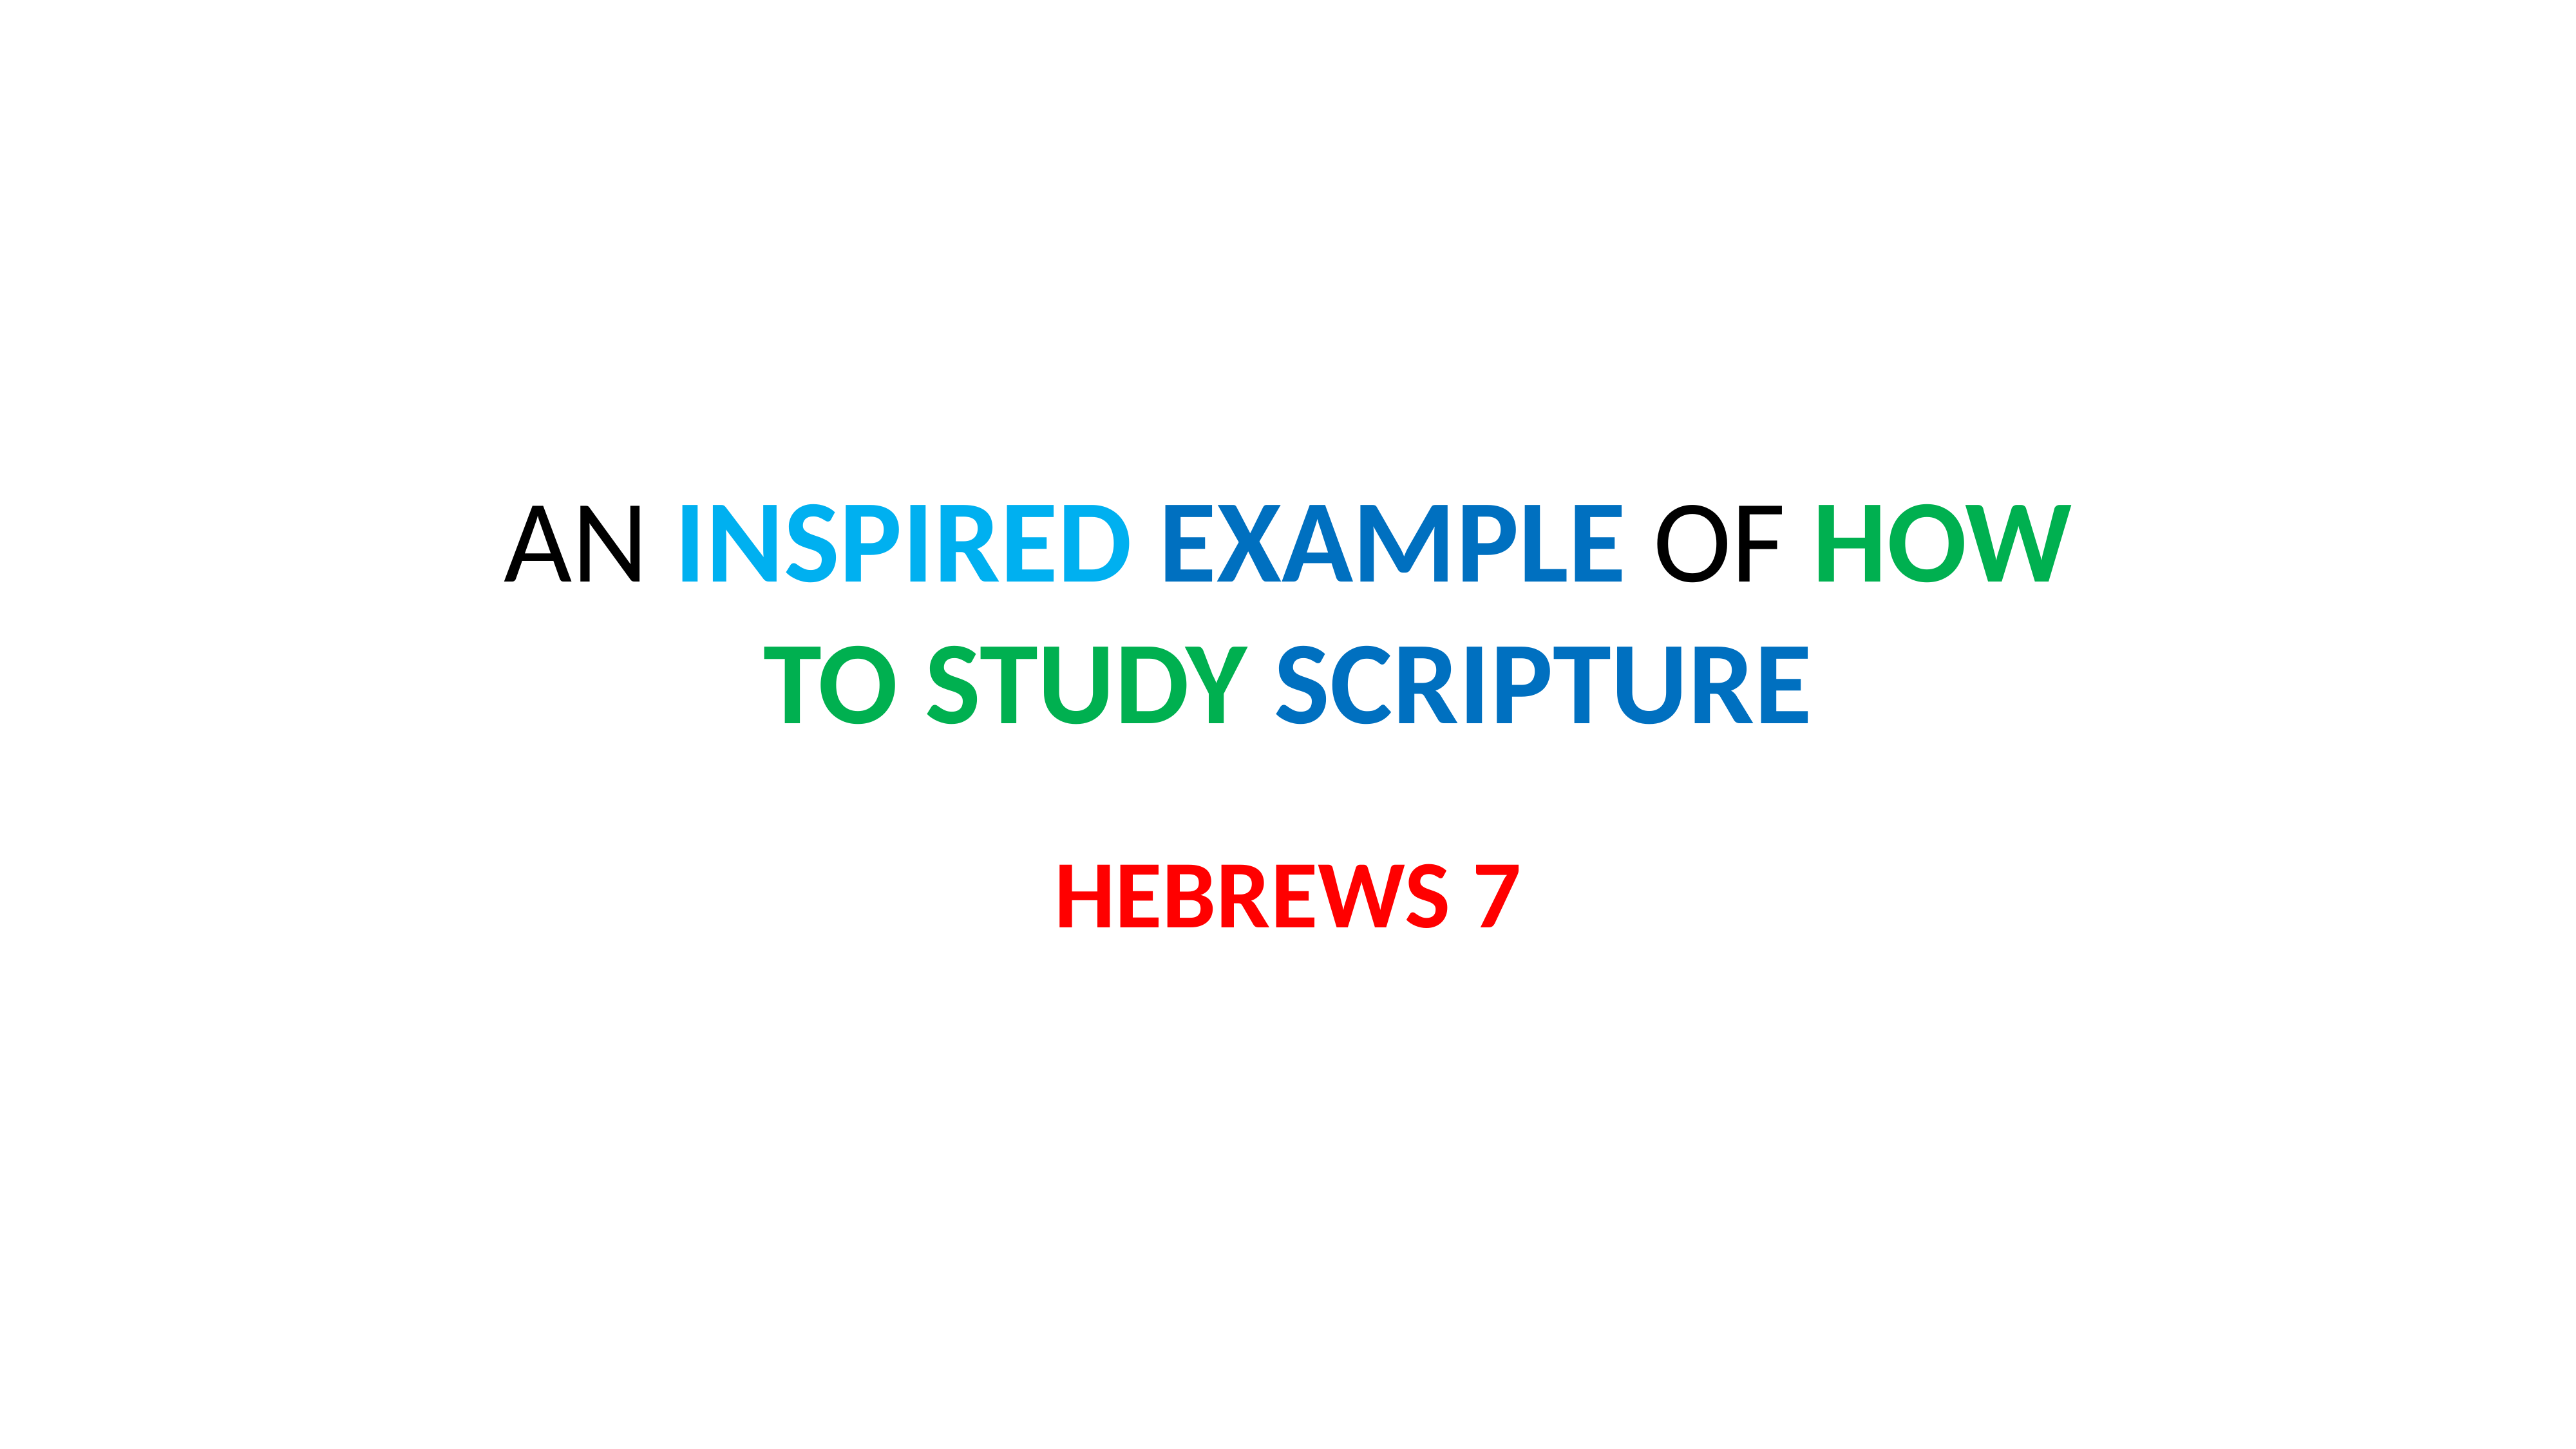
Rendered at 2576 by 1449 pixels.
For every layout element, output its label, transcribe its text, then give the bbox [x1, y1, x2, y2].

list HEBREWS 7 [611, 820, 1965, 1192]
title AN INSPIRED EXAMPLE OF HOW TO STUDY SCRIPTURE [466, 450, 2110, 761]
